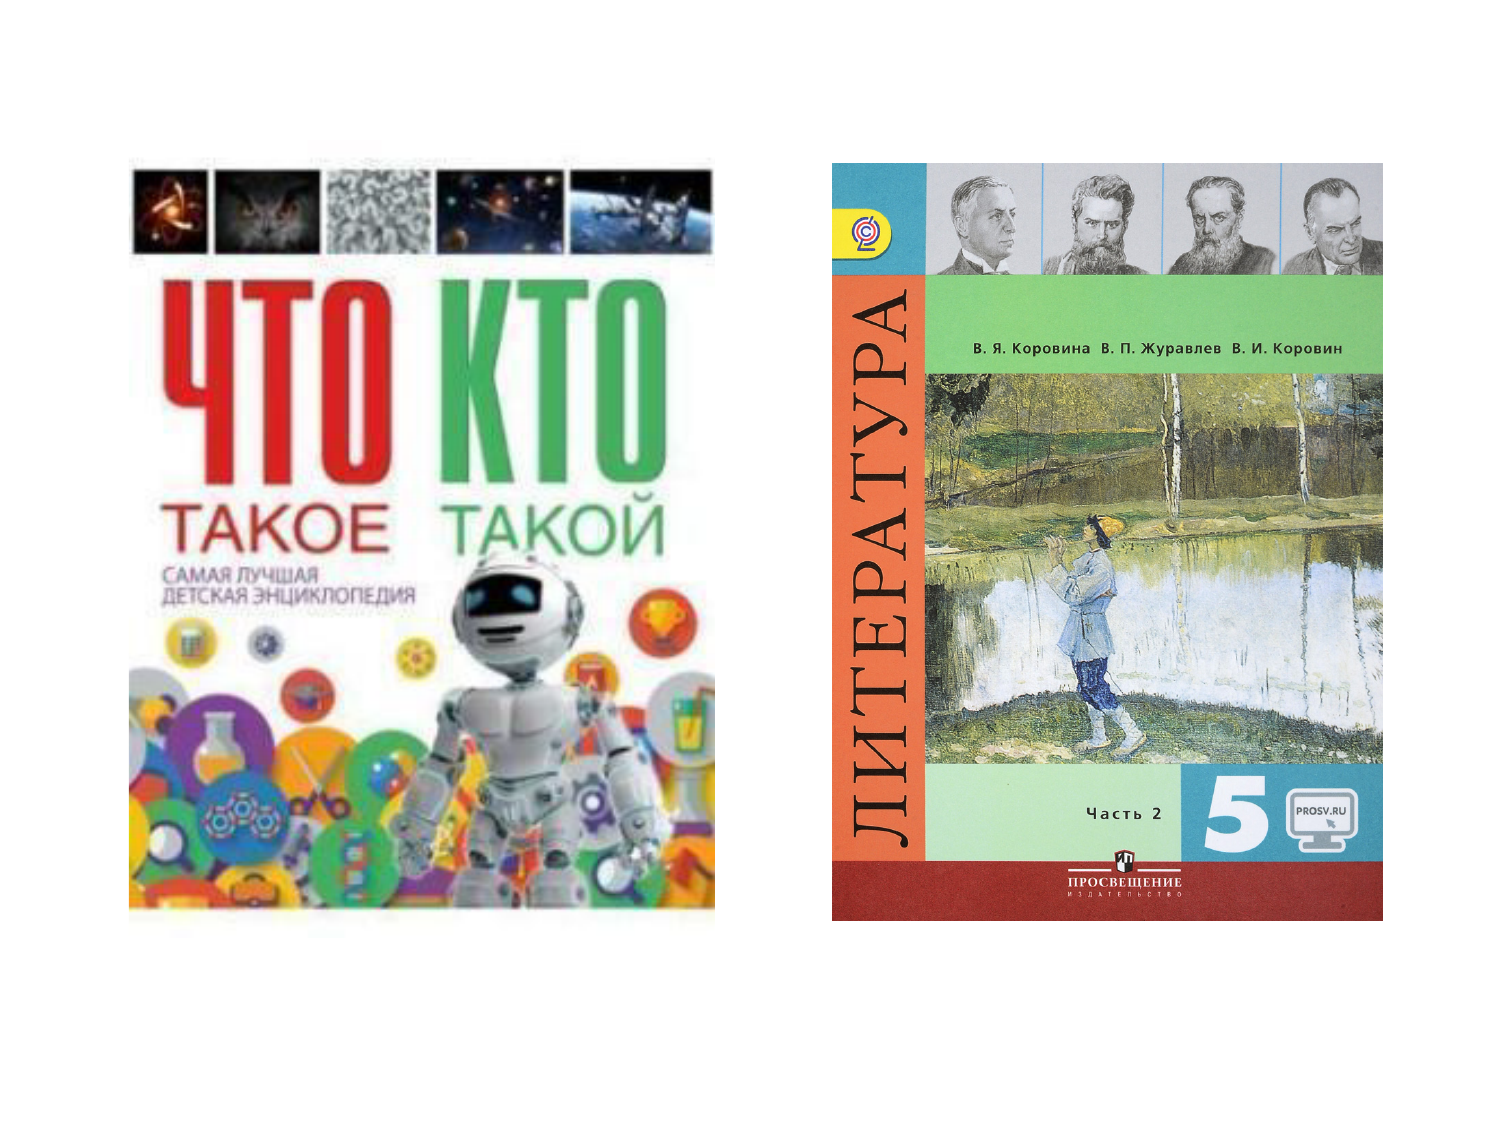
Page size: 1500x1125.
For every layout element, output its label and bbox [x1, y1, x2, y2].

list [831, 163, 1383, 922]
list [128, 140, 716, 938]
